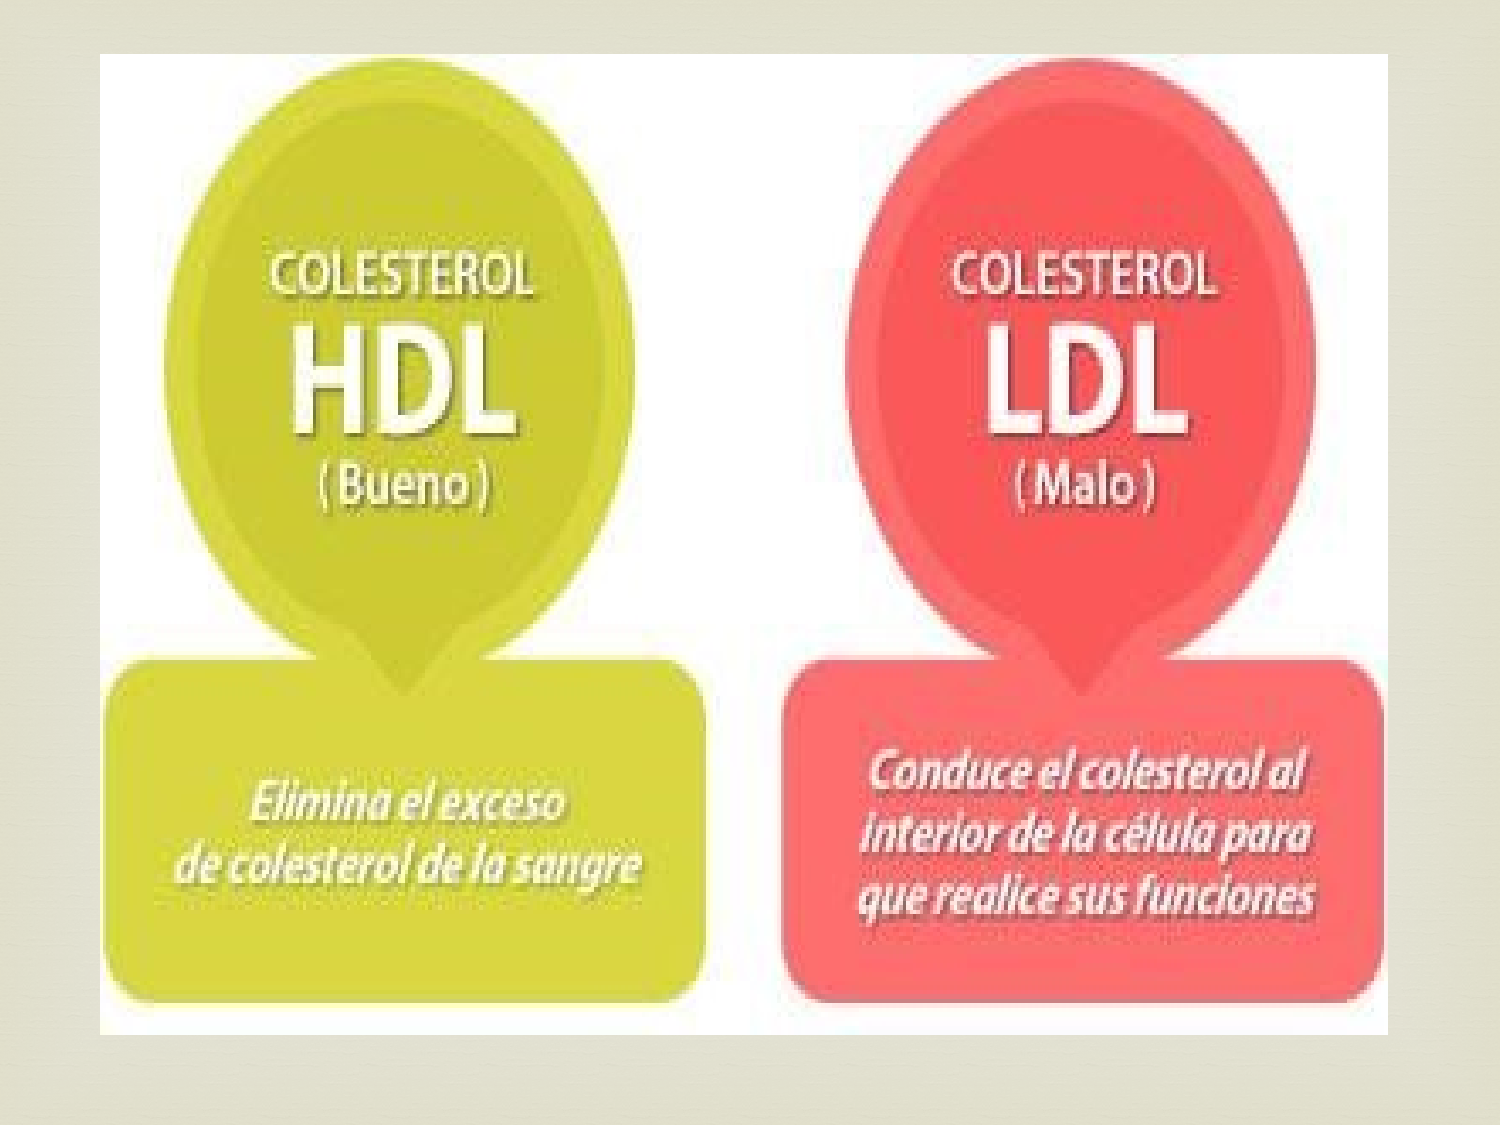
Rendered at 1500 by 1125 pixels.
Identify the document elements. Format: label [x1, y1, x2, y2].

picture [99, 53, 1389, 1036]
